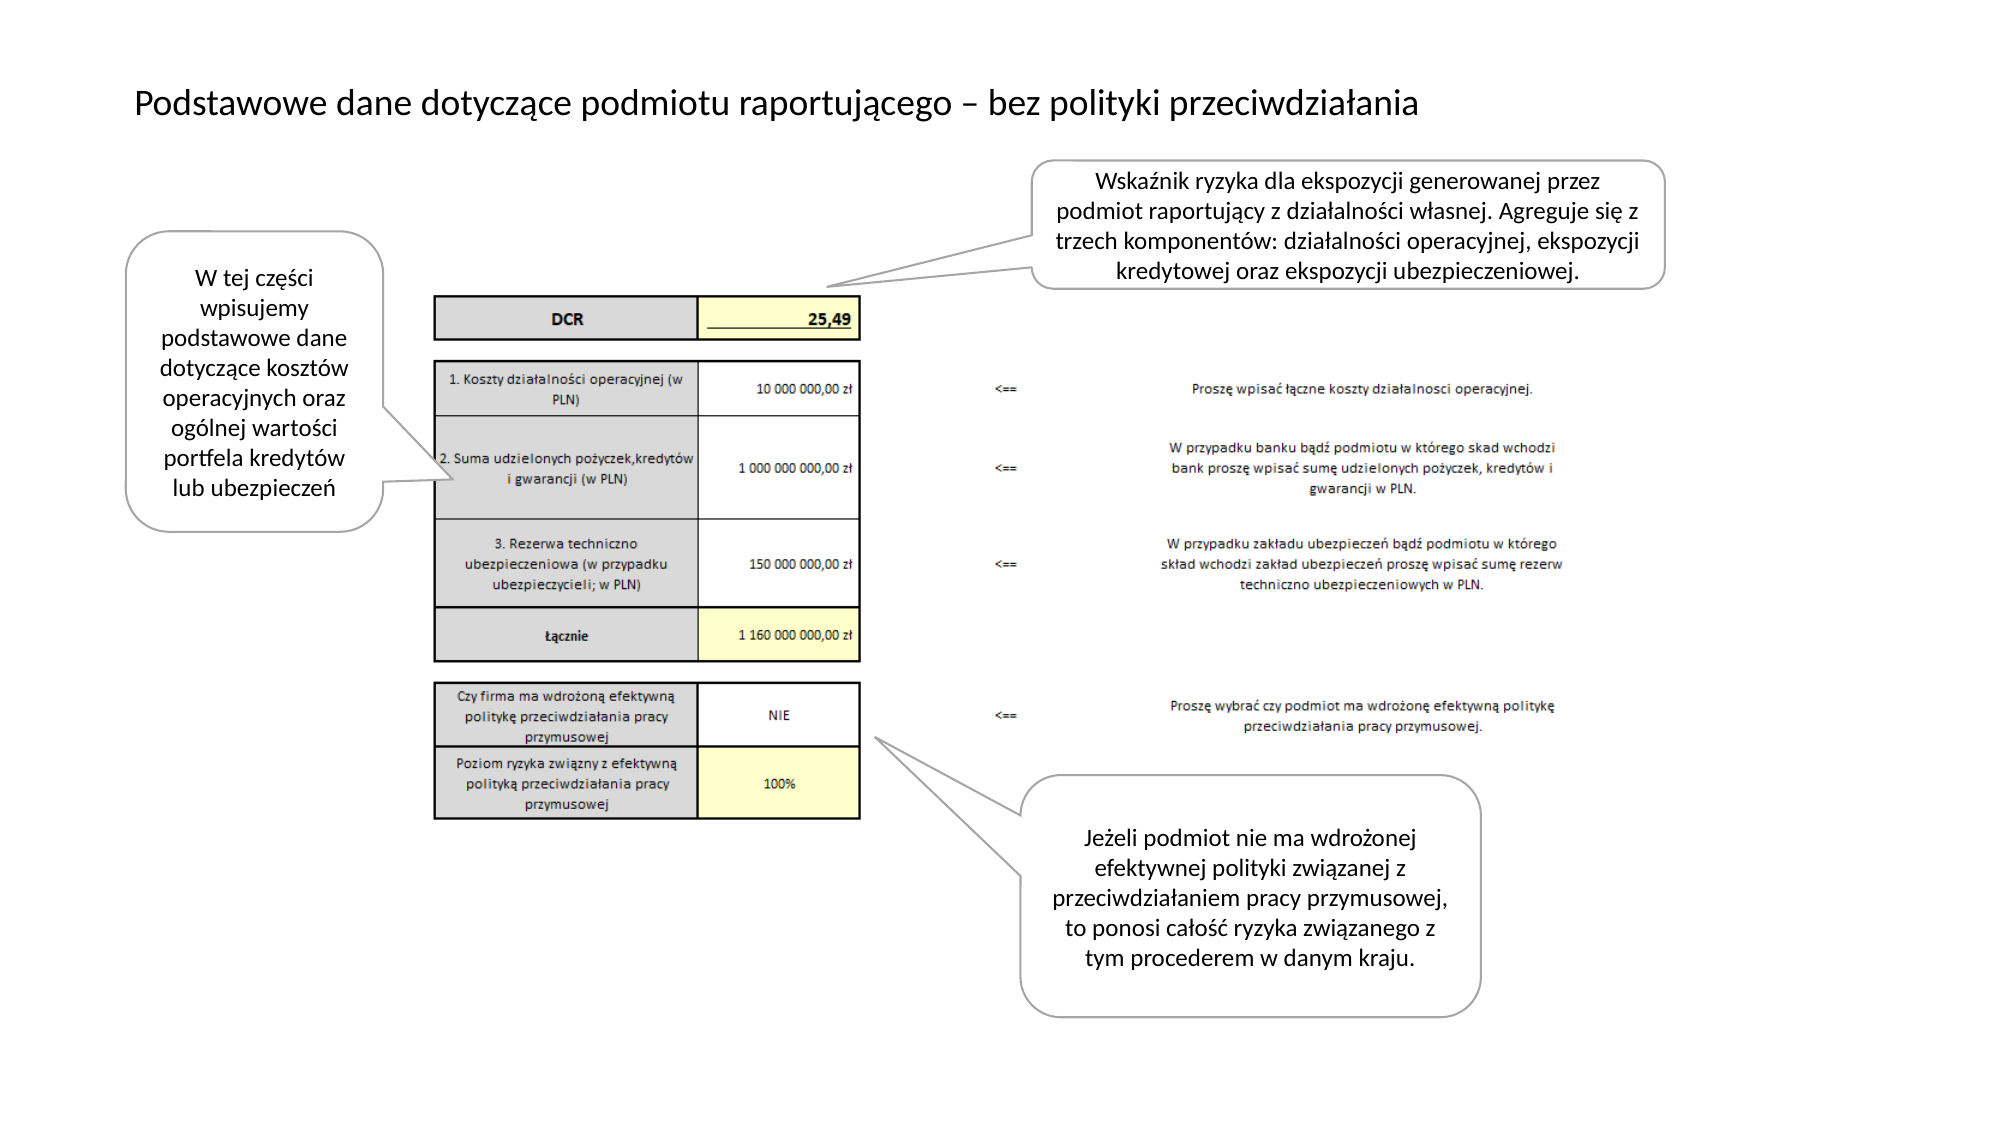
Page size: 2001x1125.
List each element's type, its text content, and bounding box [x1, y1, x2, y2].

text_box Wskaźnik ryzyka dla ekspozycji generowanej przez podmiot raportujący z działalności własnej. Agreguje się z trzech komponentów: działalności operacyjnej, ekspozycji kredytowej oraz ekspozycji ubezpieczeniowej. [826, 159, 1666, 290]
picture [424, 288, 1617, 827]
text_box Podstawowe dane dotyczące podmiotu raportującego – bez polityki przeciwdziałania [119, 70, 1436, 131]
text_box W tej części wpisujemy podstawowe dane dotyczące kosztów operacyjnych oraz ogólnej wartości portfela kredytów lub ubezpieczeń [124, 230, 424, 533]
text_box Jeżeli podmiot nie ma wdrożonej efektywnej polityki związanej z przeciwdziałaniem pracy przymusowej, to ponosi całość ryzyka związanego z tym procederem w danym kraju. [967, 827, 1482, 1019]
